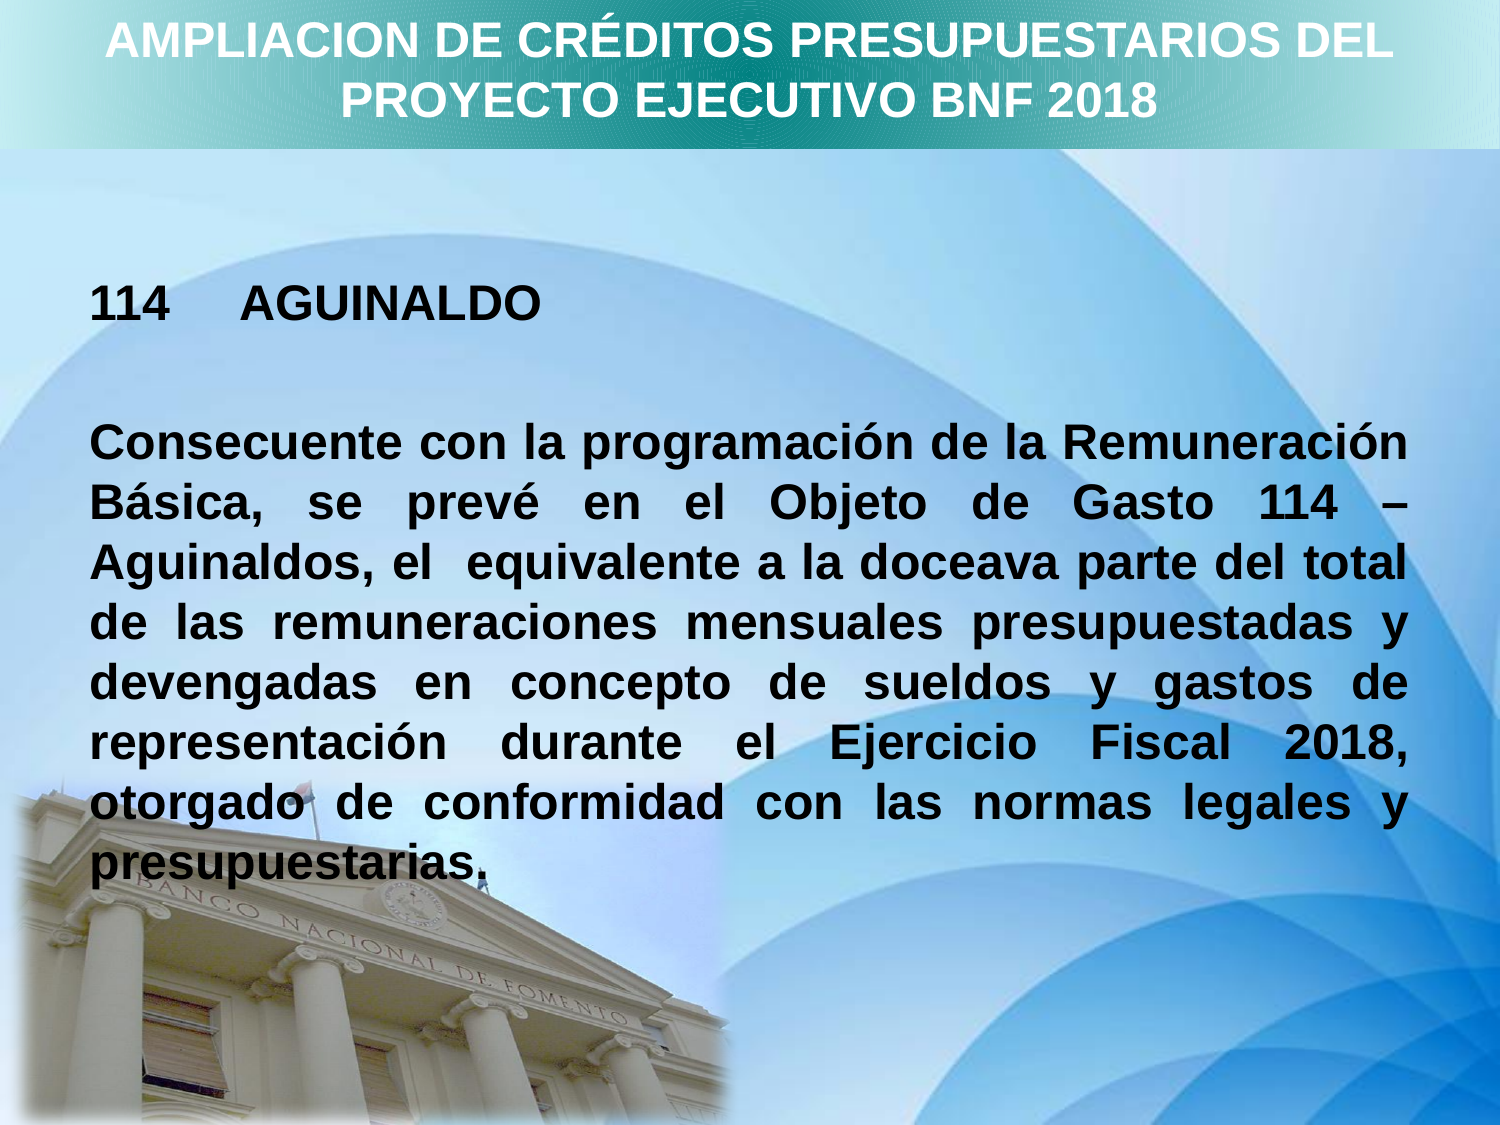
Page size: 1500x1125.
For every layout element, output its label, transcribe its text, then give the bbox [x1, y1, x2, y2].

list 114 AGUINALDO Consecuente con la programación de la Remuneración Básica, se prevé en el Objeto de Gasto 114 – Aguinaldos, el equivalente a la doceava parte del total de las remuneraciones mensuales presupuestadas y devengadas en concepto de sueldos y gastos de representación durante el Ejercicio Fiscal 2018, otorgado de conformidad con las normas legales y presupuestarias. [75, 262, 1425, 1005]
picture [0, 149, 1500, 1125]
text_box AMPLIACION DE CRÉDITOS PRESUPUESTARIOS DEL PROYECTO EJECUTIVO BNF 2018 [0, 0, 1500, 149]
